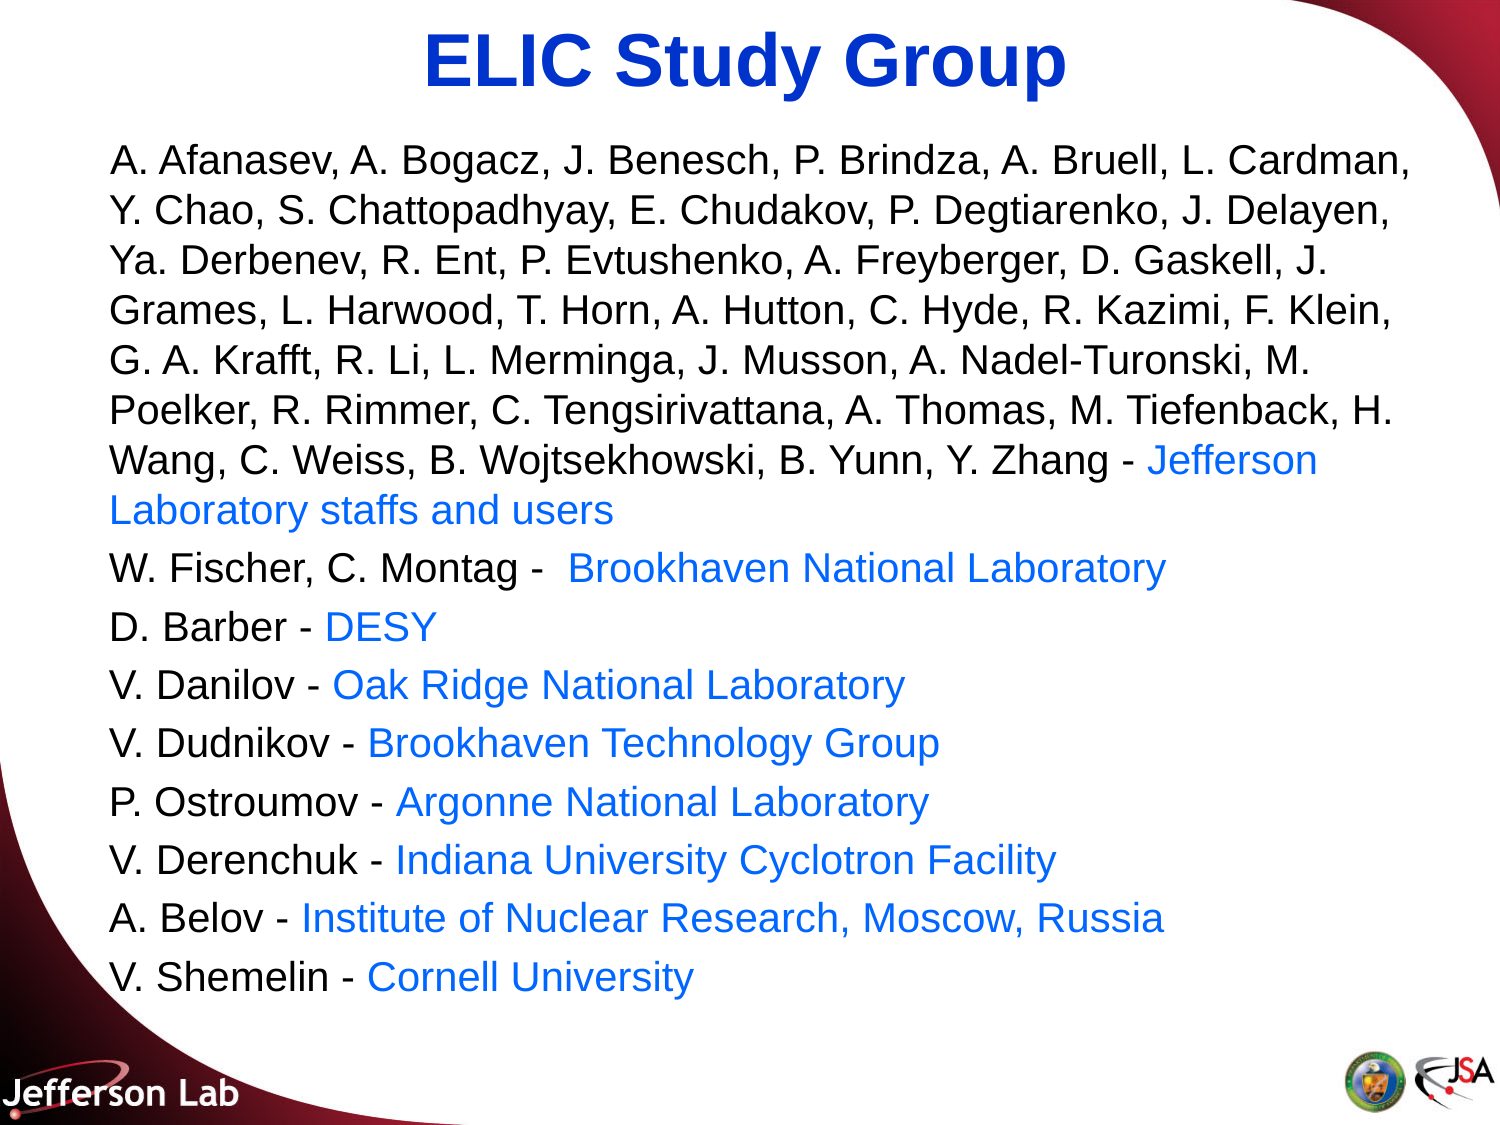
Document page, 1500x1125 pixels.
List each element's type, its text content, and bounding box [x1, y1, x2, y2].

picture [0, 0, 1500, 1125]
title ELIC Study Group [112, 0, 1401, 113]
list A. Afanasev, A. Bogacz, J. Benesch, P. Brindza, A. Bruell, L. Cardman, Y. Chao, S. Chattopadhyay, E. Chudakov, P. Degtiarenko, J. Delayen, Ya. Derbenev, R. Ent, P. Evtushenko, A. Freyberger, D. Gaskell, J. Grames, L. Harwood, T. Horn, A. Hutton, C. Hyde, R. Kazimi, F. Klein, G. A. Krafft, R. Li, L. Merminga, J. Musson, A. Nadel-Turonski, M. Poelker, R. Rimmer, C. Tengsirivattana, A. Thomas, M. Tiefenback, H. Wang, C. Weiss, B. Wojtsekhowski, B. Yunn, Y. Zhang - Jefferson Laboratory staffs and users W. Fischer, C. Montag - Brookhaven National Laboratory D. Barber - DESY V. Danilov - Oak Ridge National Laboratory V. Dudnikov - Brookhaven Technology Group P. Ostroumov - Argonne National Laboratory V. Derenchuk - Indiana University Cyclotron Facility A. Belov - Institute of Nuclear Research, Moscow, Russia V. Shemelin - Cornell University [37, 124, 1463, 1013]
